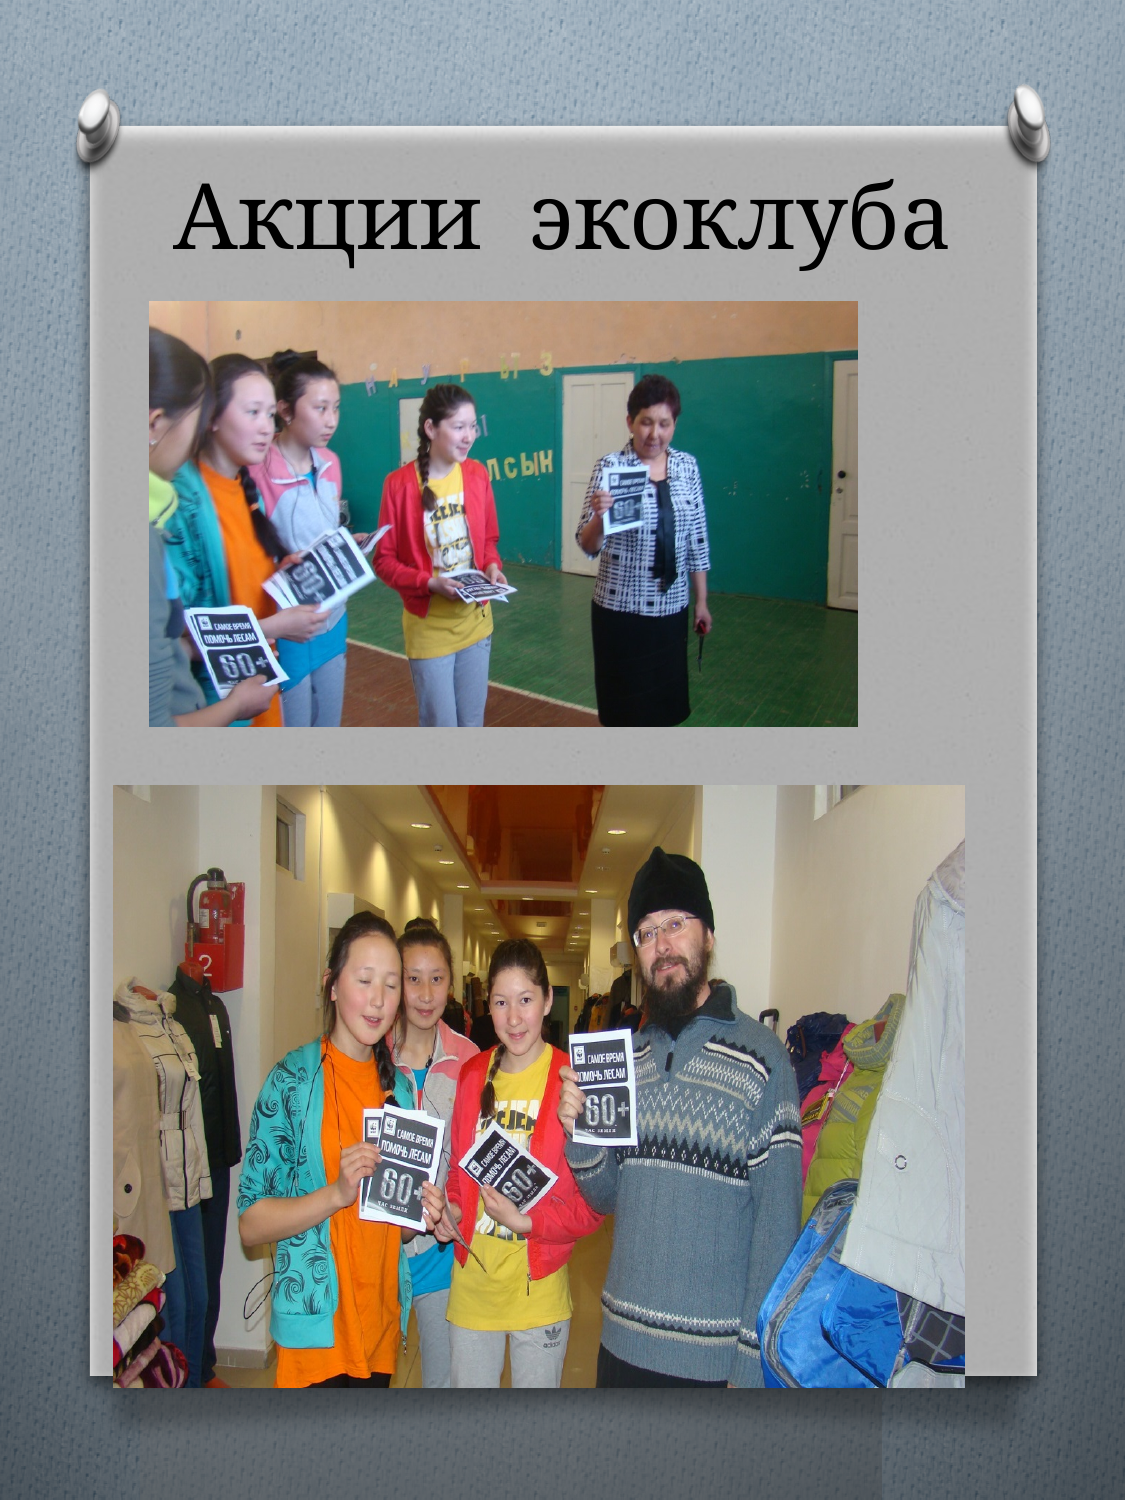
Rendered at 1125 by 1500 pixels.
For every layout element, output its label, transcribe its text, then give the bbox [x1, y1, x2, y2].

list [113, 785, 965, 1389]
picture [45, 51, 158, 192]
title Акции экоклуба [134, 123, 992, 302]
picture [979, 57, 1088, 197]
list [148, 300, 858, 727]
